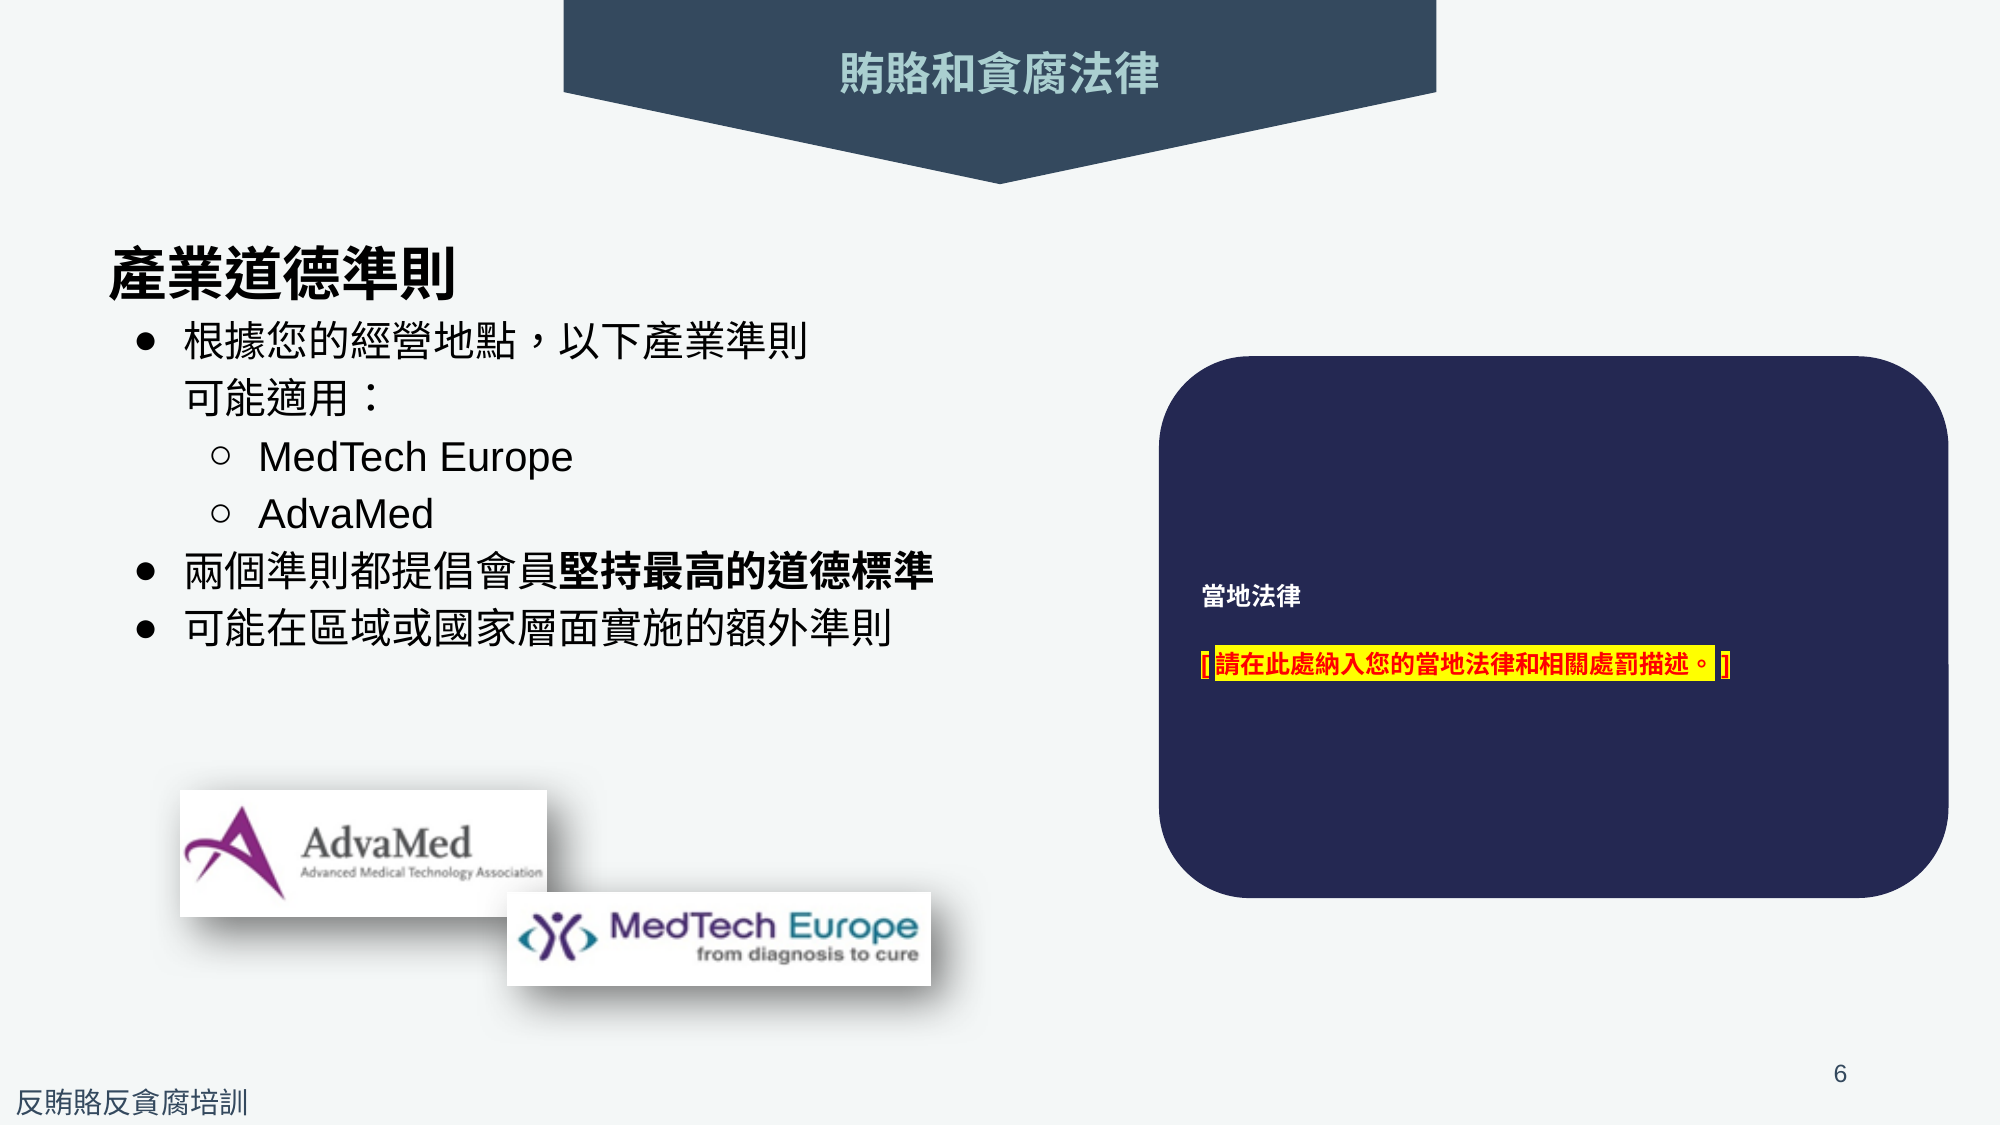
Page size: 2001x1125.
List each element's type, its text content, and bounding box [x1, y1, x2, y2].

text_box 賄賂和貪腐法律 [446, 36, 1554, 113]
picture [180, 790, 931, 986]
text_box 當地法律 [請在此處納入您的當地法律和相關處罰描述。] [1159, 356, 1948, 898]
text_box 產業道德準則 根據您的經營地點，以下產業準則 可能適用： MedTech Europe AdvaMed 兩個準則都提倡會員堅持最高的道德標準 可能在區域或國家層面實施的額外準則 [67, 178, 983, 701]
slide_number 6 [1412, 1042, 1863, 1103]
